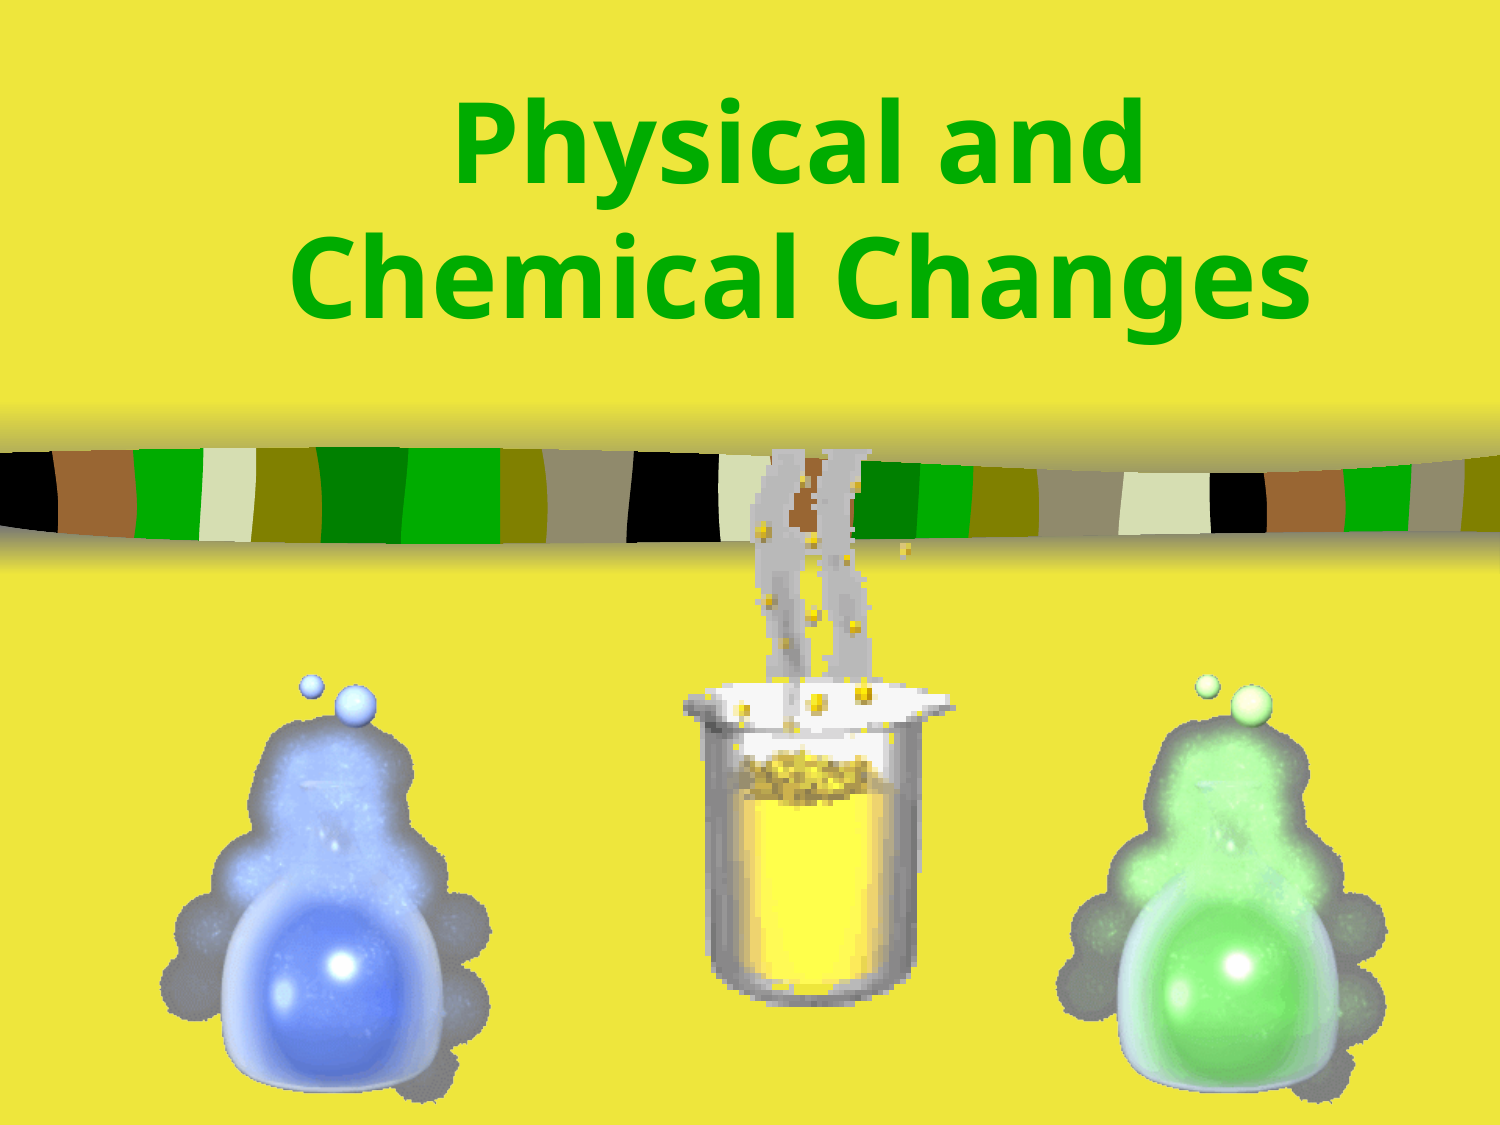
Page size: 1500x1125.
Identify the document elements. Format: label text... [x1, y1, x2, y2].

title Physical and Chemical Changes [162, 112, 1438, 301]
picture [74, 555, 604, 1125]
picture [649, 449, 1500, 1125]
